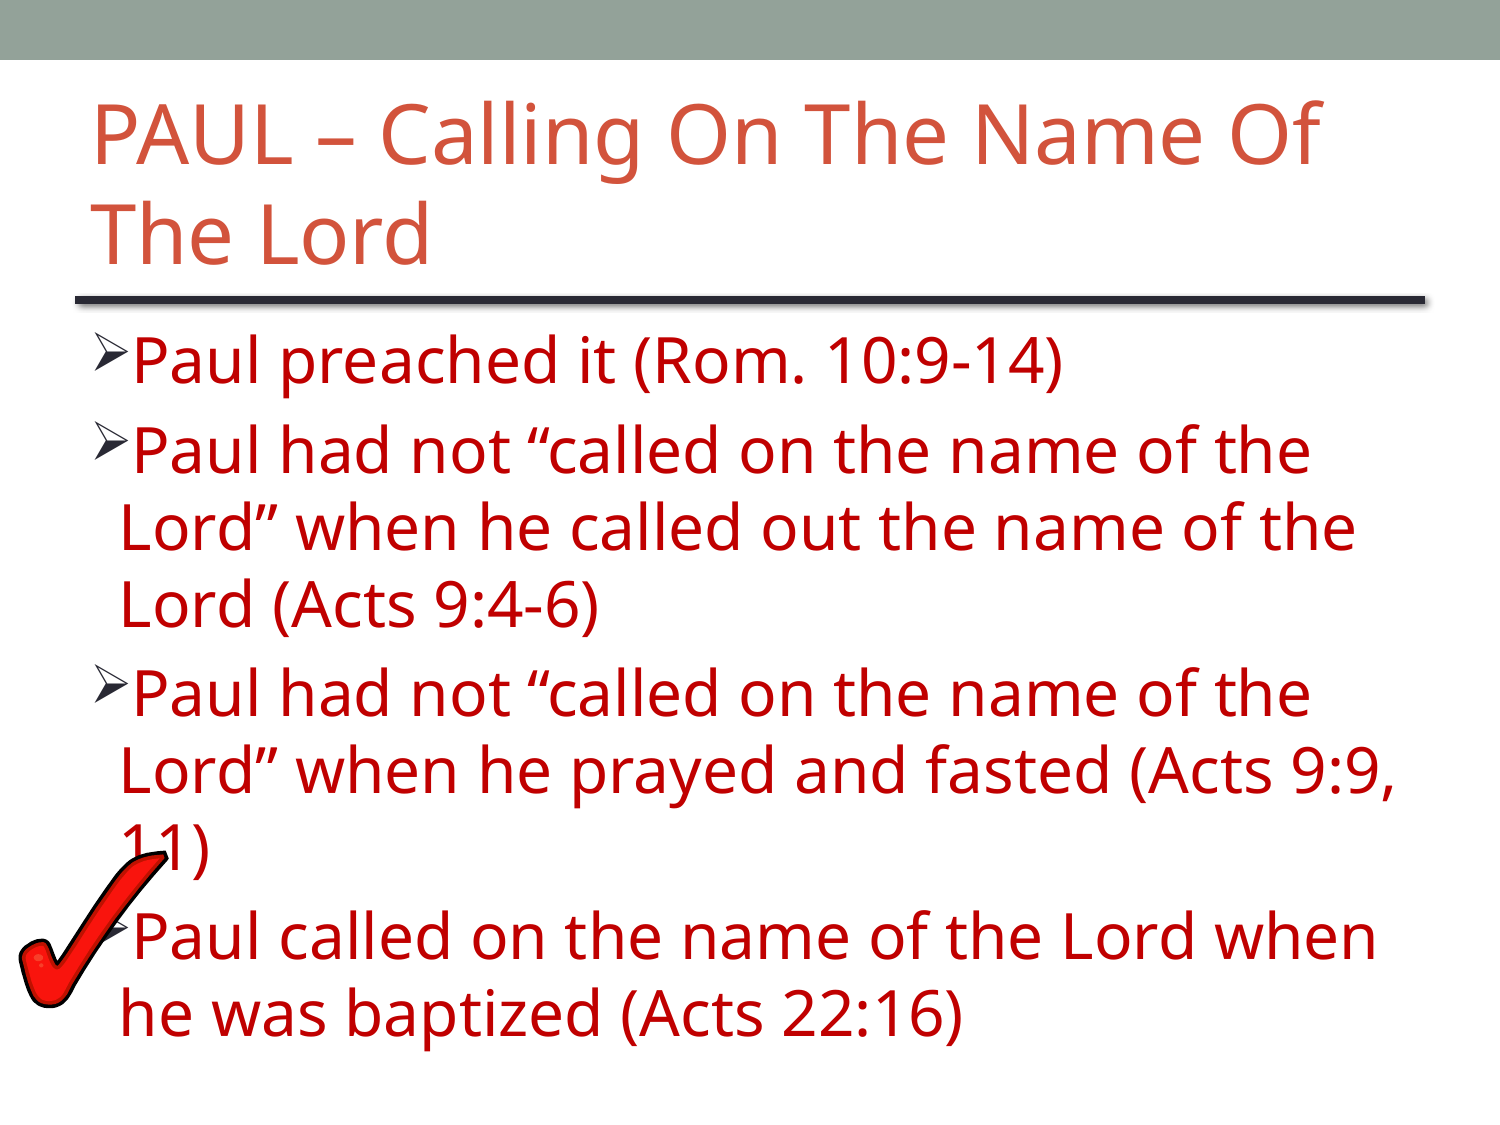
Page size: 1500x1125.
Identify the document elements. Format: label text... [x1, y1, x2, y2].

title PAUL – Calling On The Name Of The Lord [75, 99, 1425, 263]
picture [17, 849, 170, 1009]
list Paul preached it (Rom. 10:9-14) Paul had not “called on the name of the Lord” when he called out the name of the Lord (Acts 9:4-6) Paul had not “called on the name of the Lord” when he prayed and fasted (Acts 9:9, 11) Paul called on the name of the Lord when he was baptized (Acts 22:16) [75, 312, 1425, 1063]
